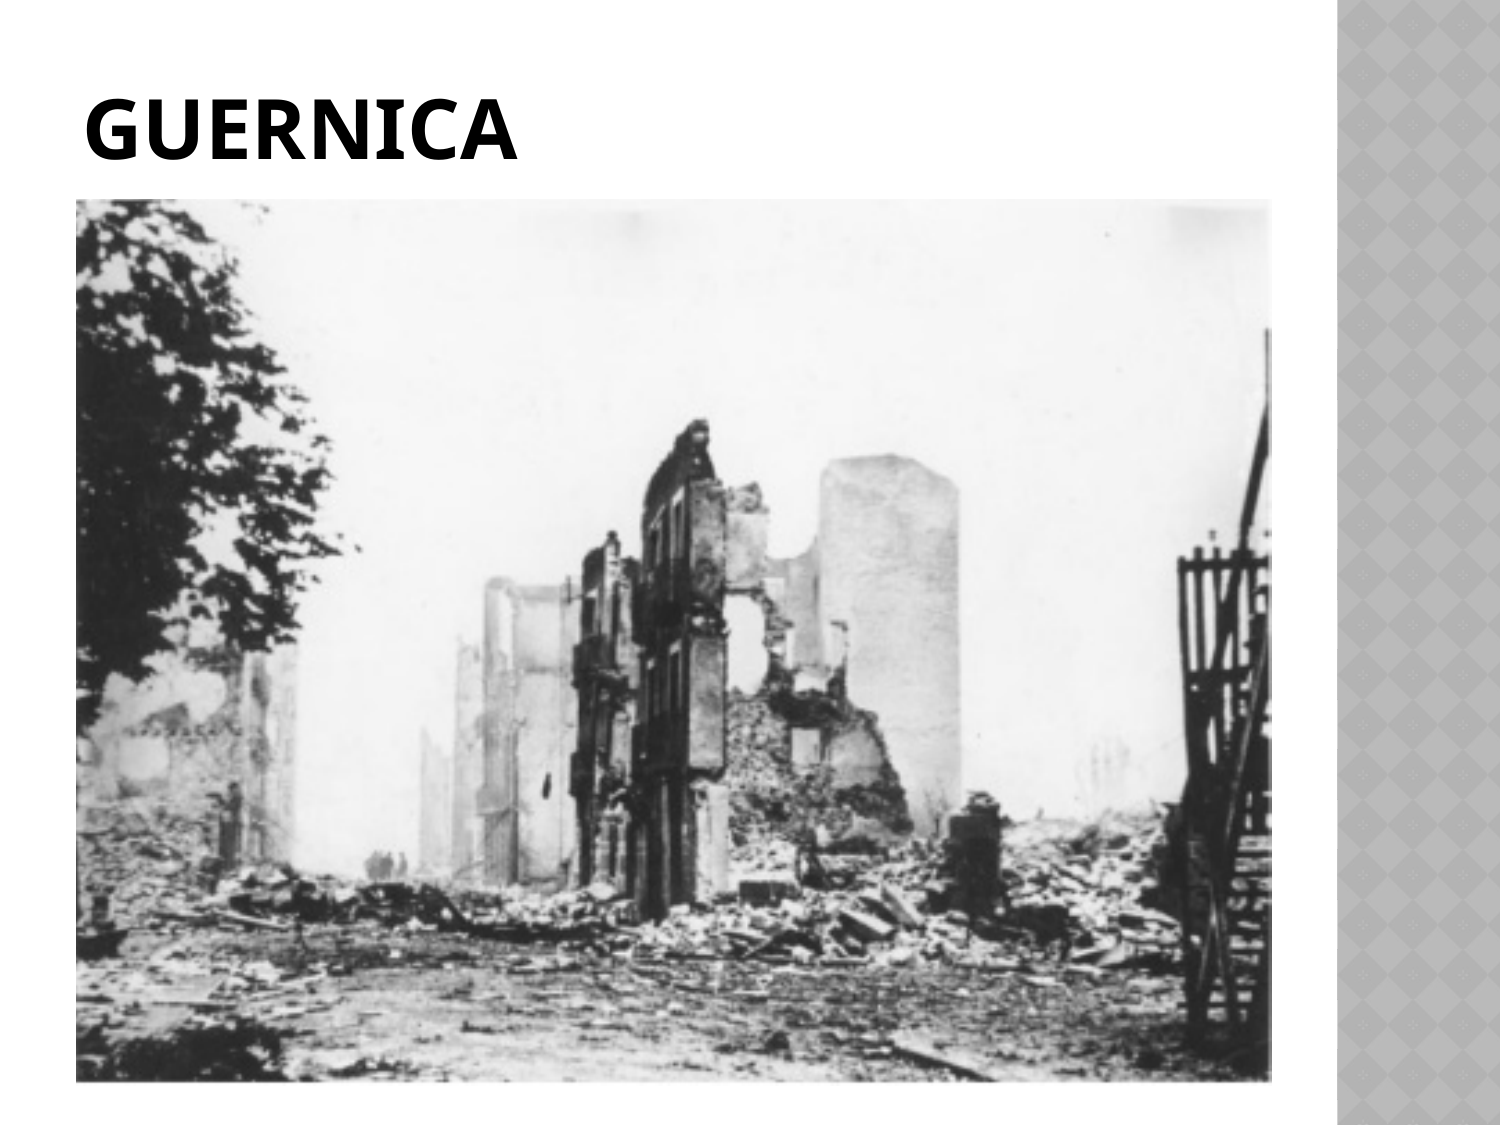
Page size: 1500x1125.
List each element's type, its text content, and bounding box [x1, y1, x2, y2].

picture [76, 198, 1273, 1086]
title Guernica [75, 52, 1263, 176]
